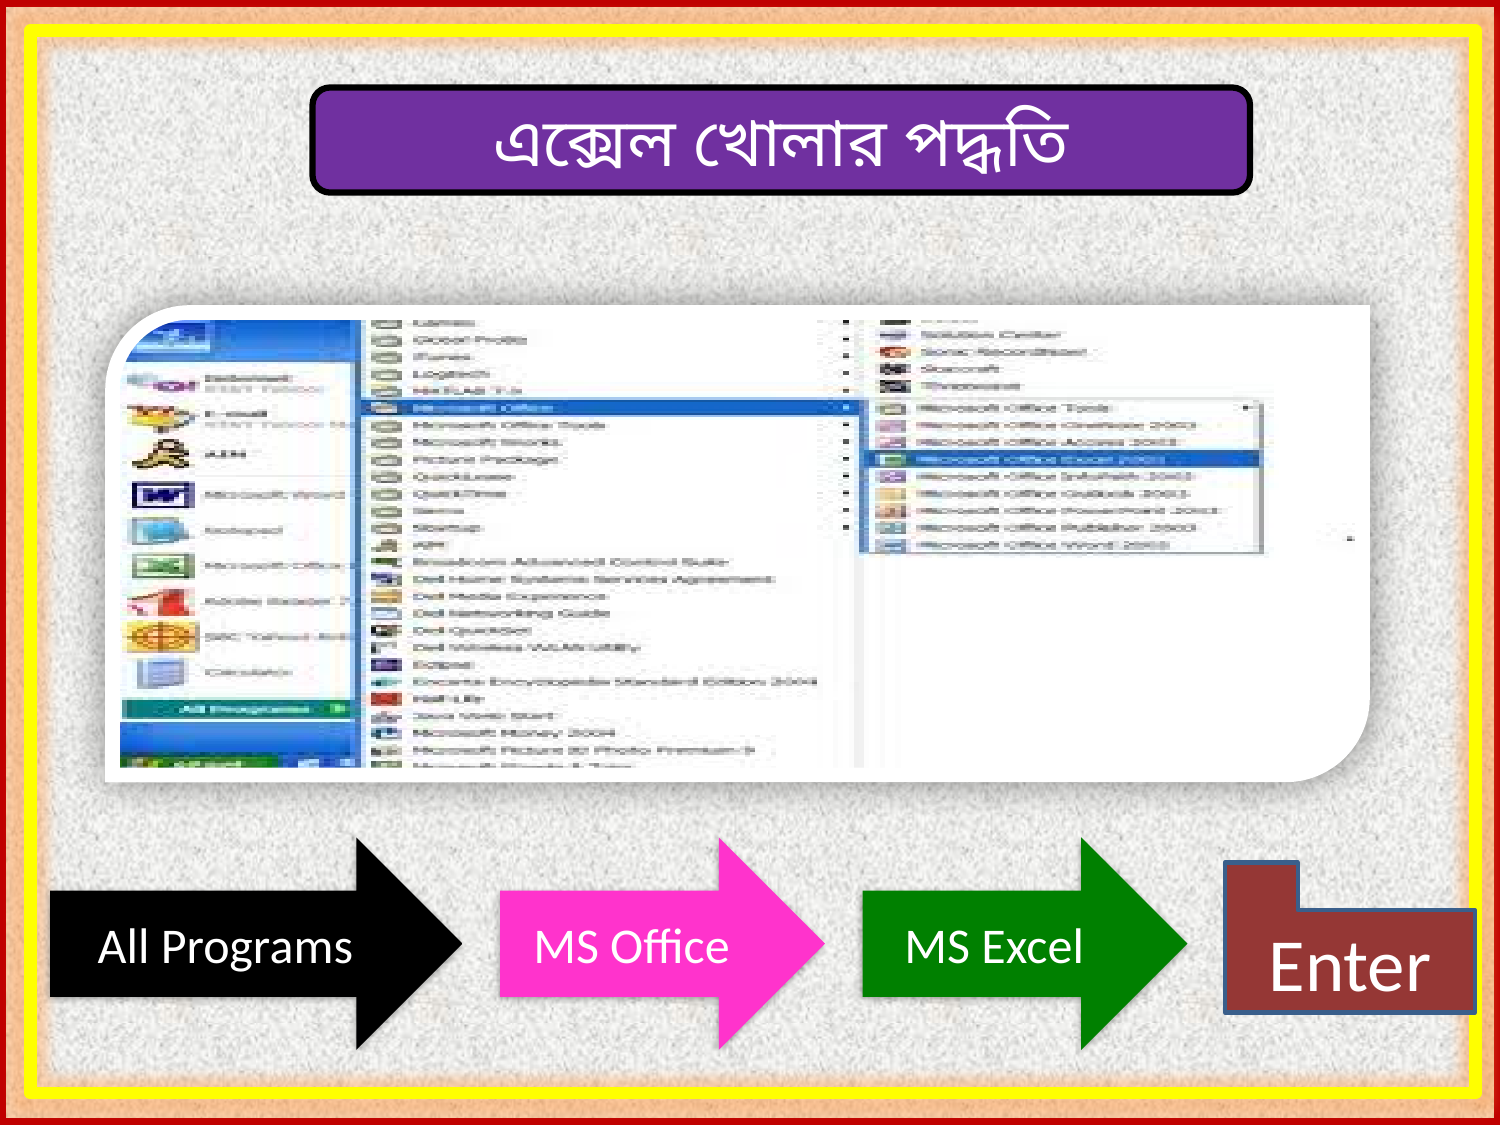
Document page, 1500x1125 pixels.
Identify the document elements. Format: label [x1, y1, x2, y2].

picture [112, 312, 1363, 776]
text_box [0, 0, 1500, 1125]
